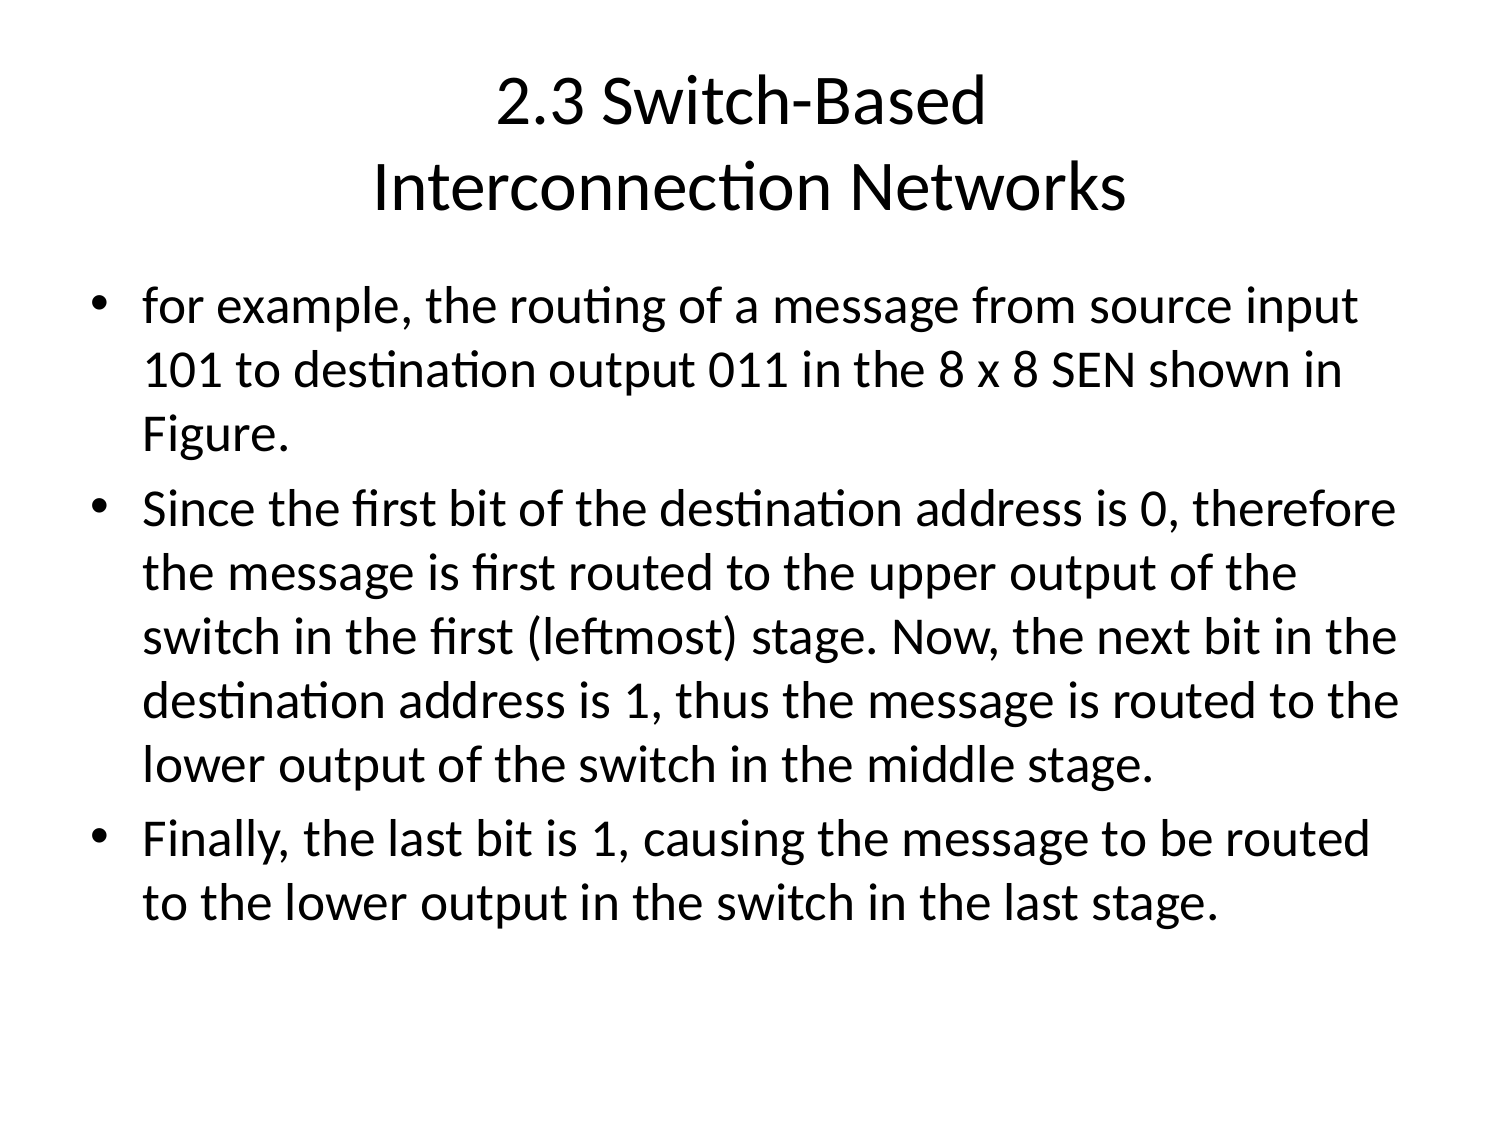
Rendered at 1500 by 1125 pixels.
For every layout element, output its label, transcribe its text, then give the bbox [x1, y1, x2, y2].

list for example, the routing of a message from source input 101 to destination output 011 in the 8 x 8 SEN shown in Figure. Since the ﬁrst bit of the destination address is 0, therefore the message is ﬁrst routed to the upper output of the switch in the ﬁrst (leftmost) stage. Now, the next bit in the destination address is 1, thus the message is routed to the lower output of the switch in the middle stage. Finally, the last bit is 1, causing the message to be routed to the lower output in the switch in the last stage. [75, 262, 1425, 1005]
title 2.3 Switch-Based Interconnection Networks [75, 45, 1425, 233]
